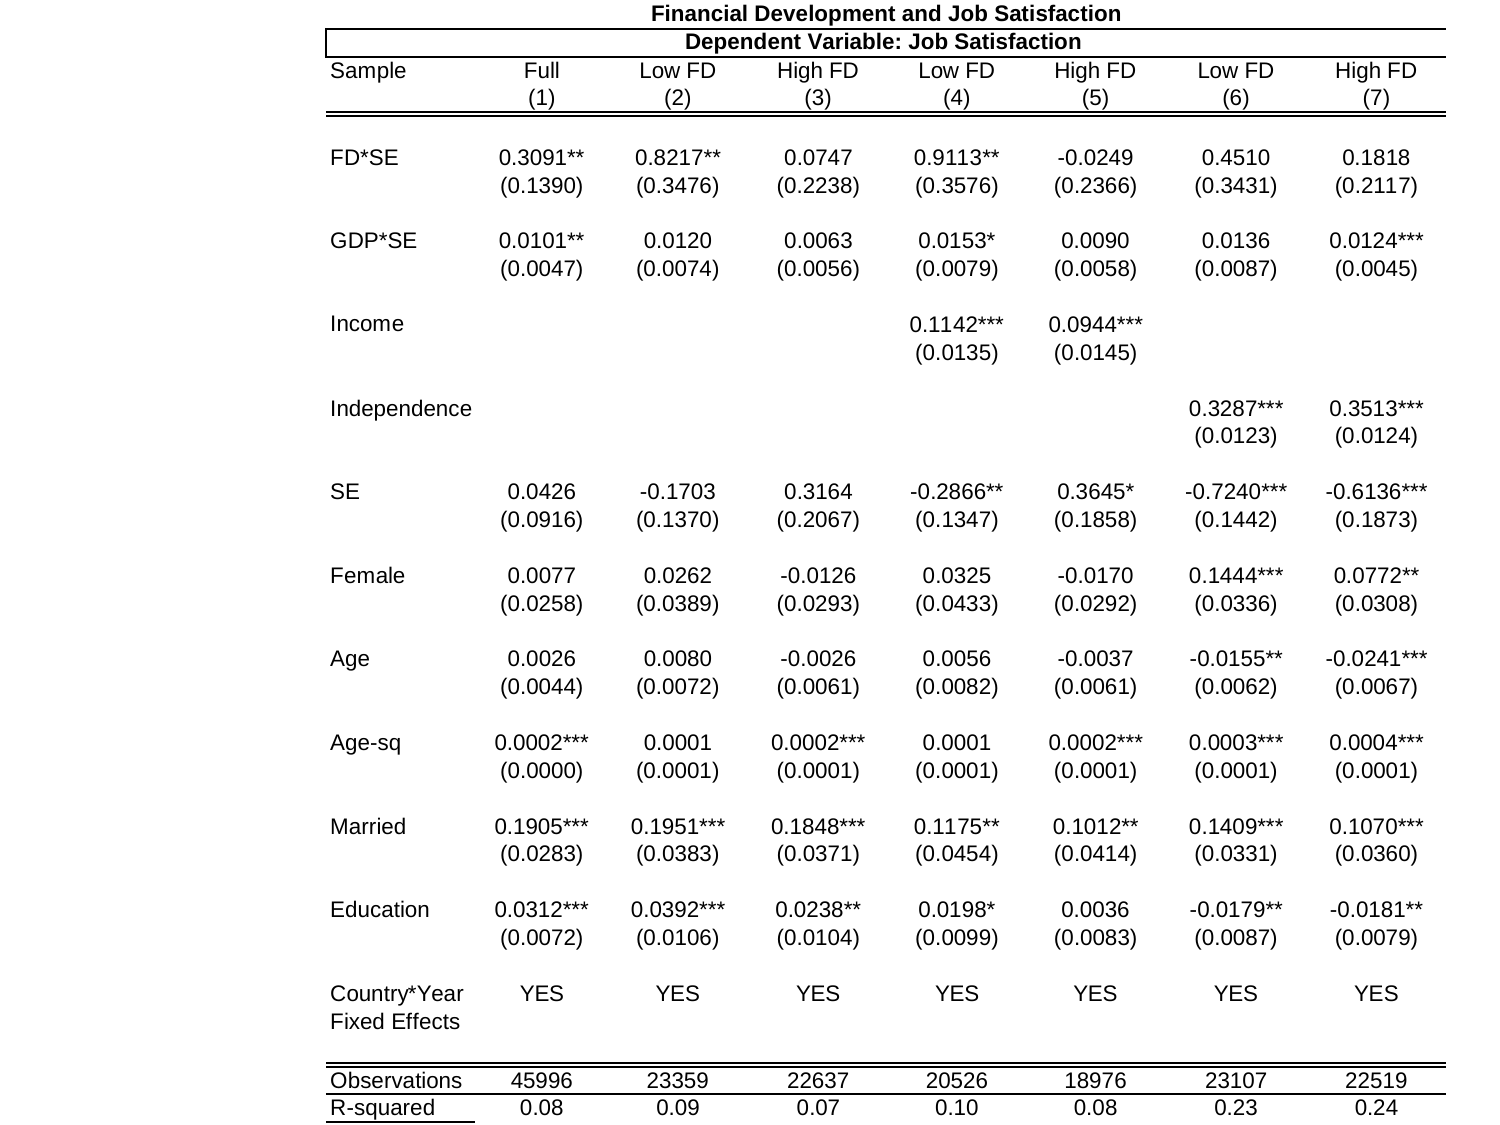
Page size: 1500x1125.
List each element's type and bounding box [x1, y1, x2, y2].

picture [324, 0, 1448, 1125]
